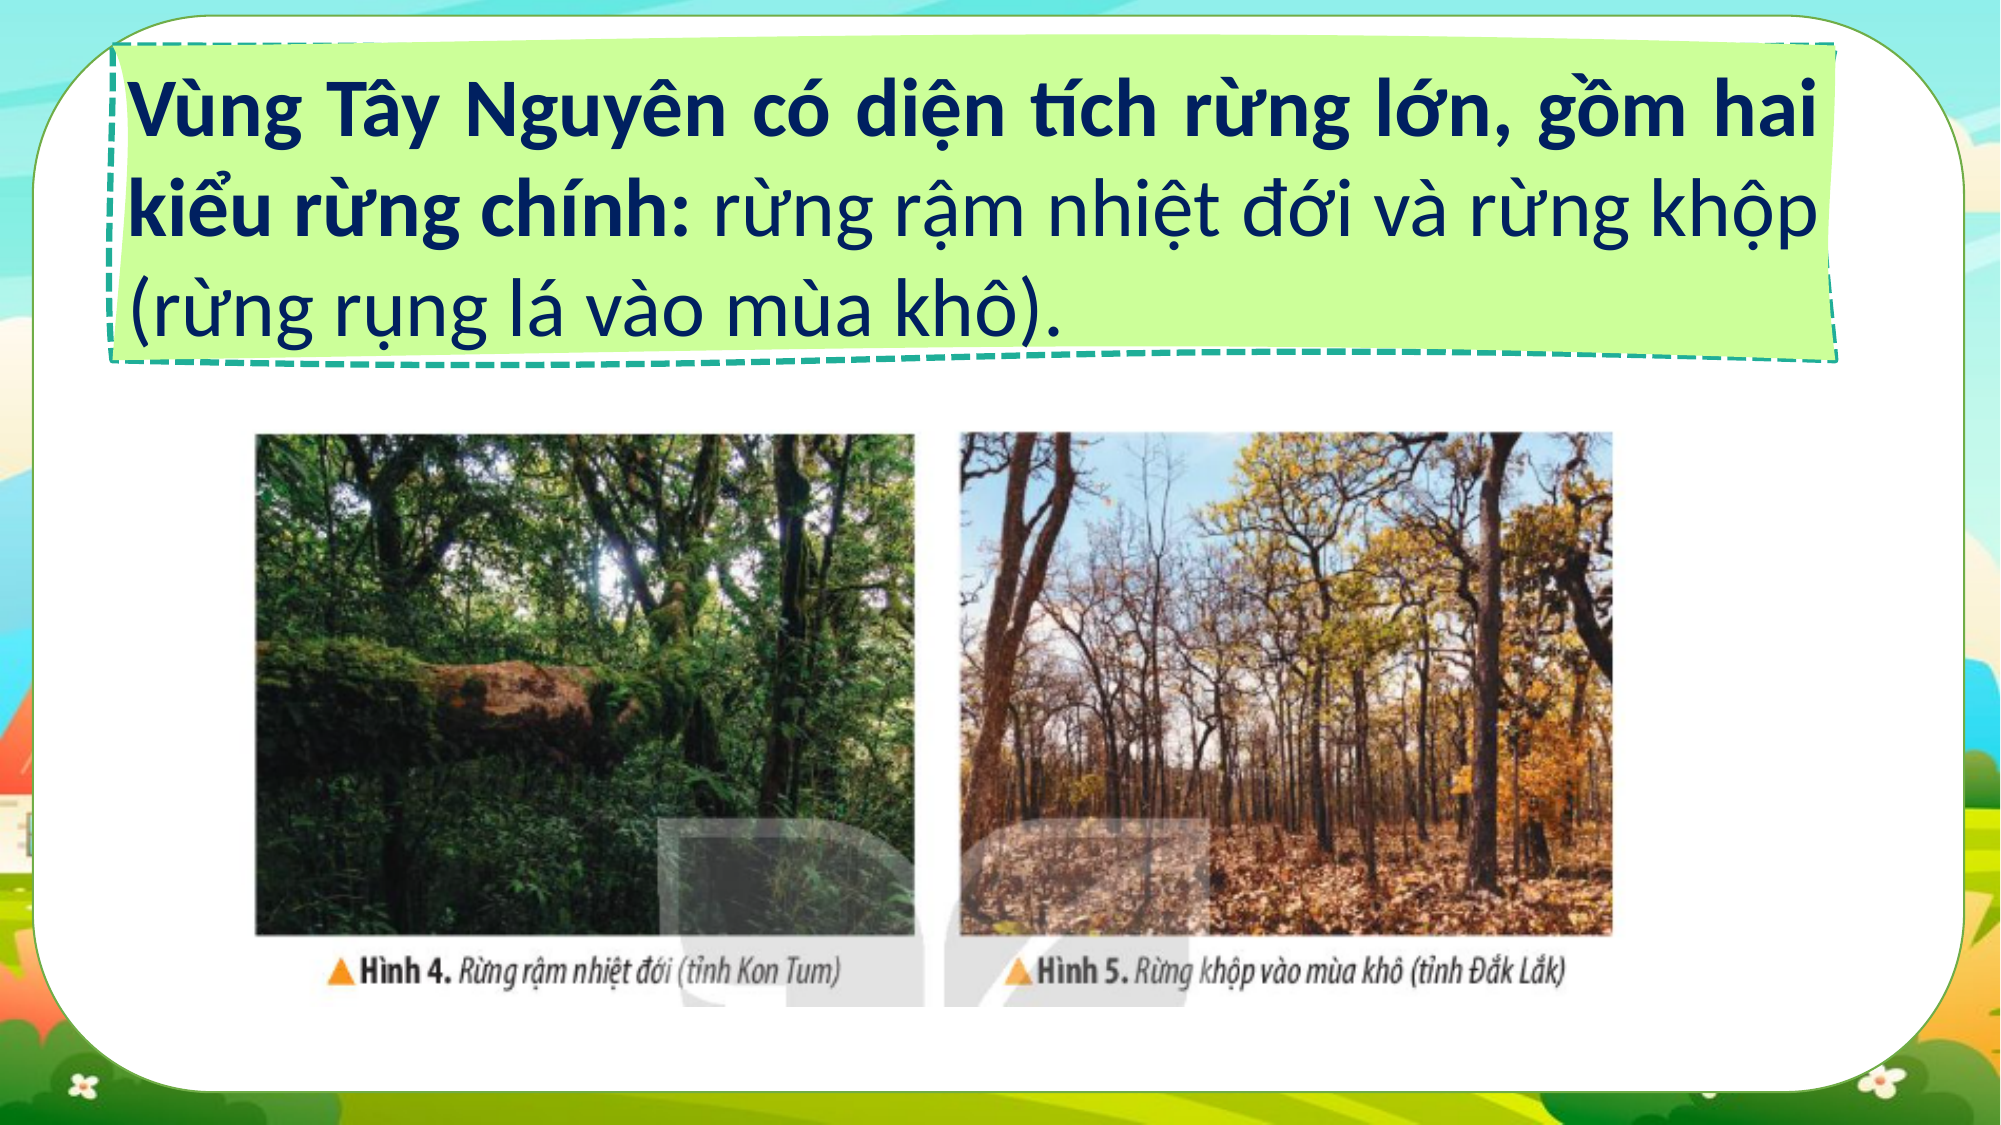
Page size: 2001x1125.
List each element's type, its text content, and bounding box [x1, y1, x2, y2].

text_box Vùng Tây Nguyên có diện tích rừng lớn, gồm hai kiểu rừng chính: rừng rậm nhiệt đới và rừng khộp (rừng rụng lá vào mùa khô). [111, 34, 1836, 362]
picture [0, 0, 2001, 1125]
text_box [31, 14, 1966, 1094]
